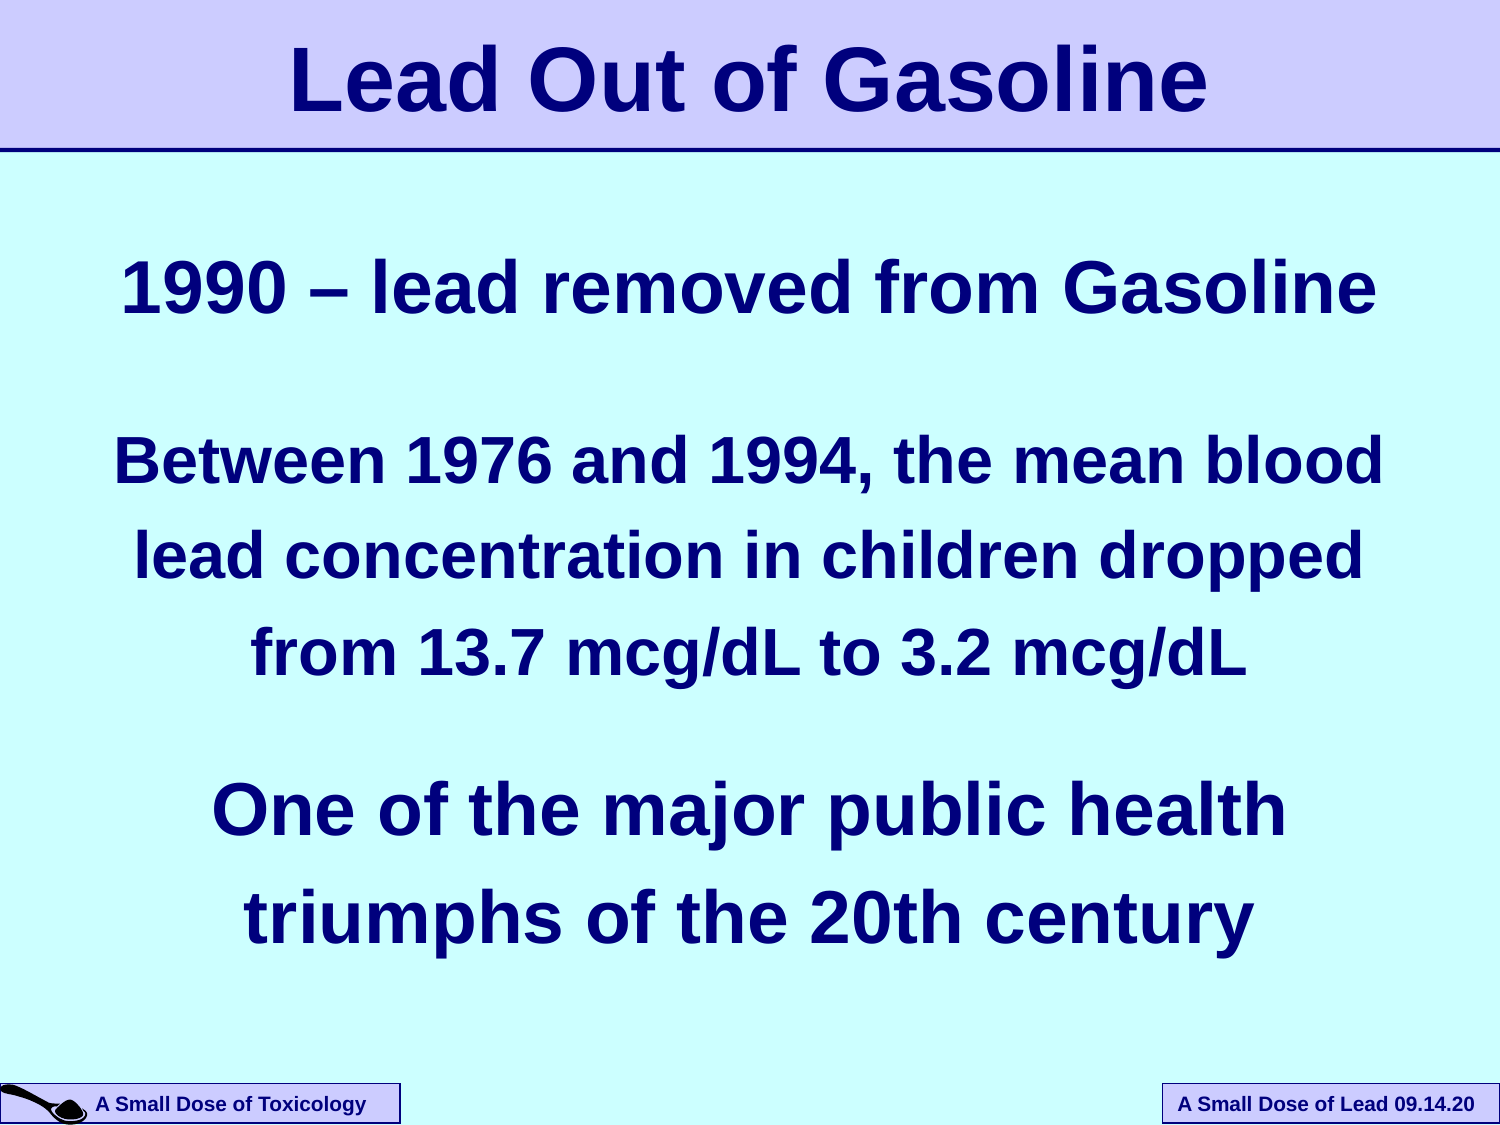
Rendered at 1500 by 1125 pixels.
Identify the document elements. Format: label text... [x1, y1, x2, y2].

title Lead Out of Gasoline [112, 12, 1388, 138]
text_box 1990 – lead removed from Gasoline Between 1976 and 1994, the mean blood lead concentration in children dropped from 13.7 mcg/dL to 3.2 mcg/dL One of the major public health triumphs of the 20th century [87, 213, 1413, 966]
